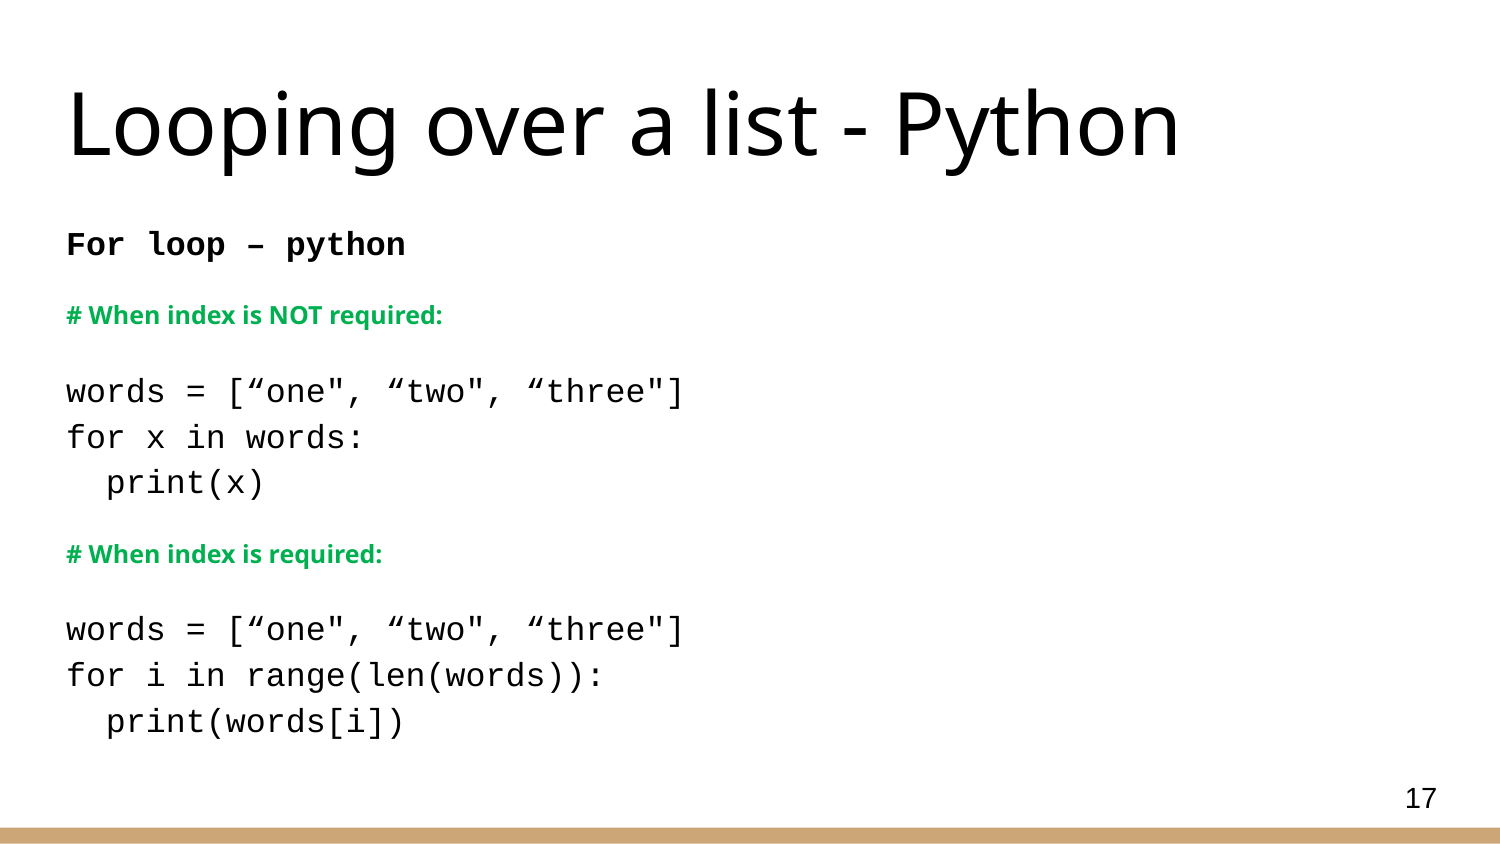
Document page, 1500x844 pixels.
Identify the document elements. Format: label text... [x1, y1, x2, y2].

slide_number 17 [1389, 764, 1480, 830]
title Looping over a list - Python [51, 51, 1449, 189]
list For loop – python # When index is NOT required: words = [“one", “two", “three"] for x in words: print(x) # When index is required: words = [“one", “two", “three"] for i in range(len(words)): print(words[i]) [51, 200, 1449, 752]
